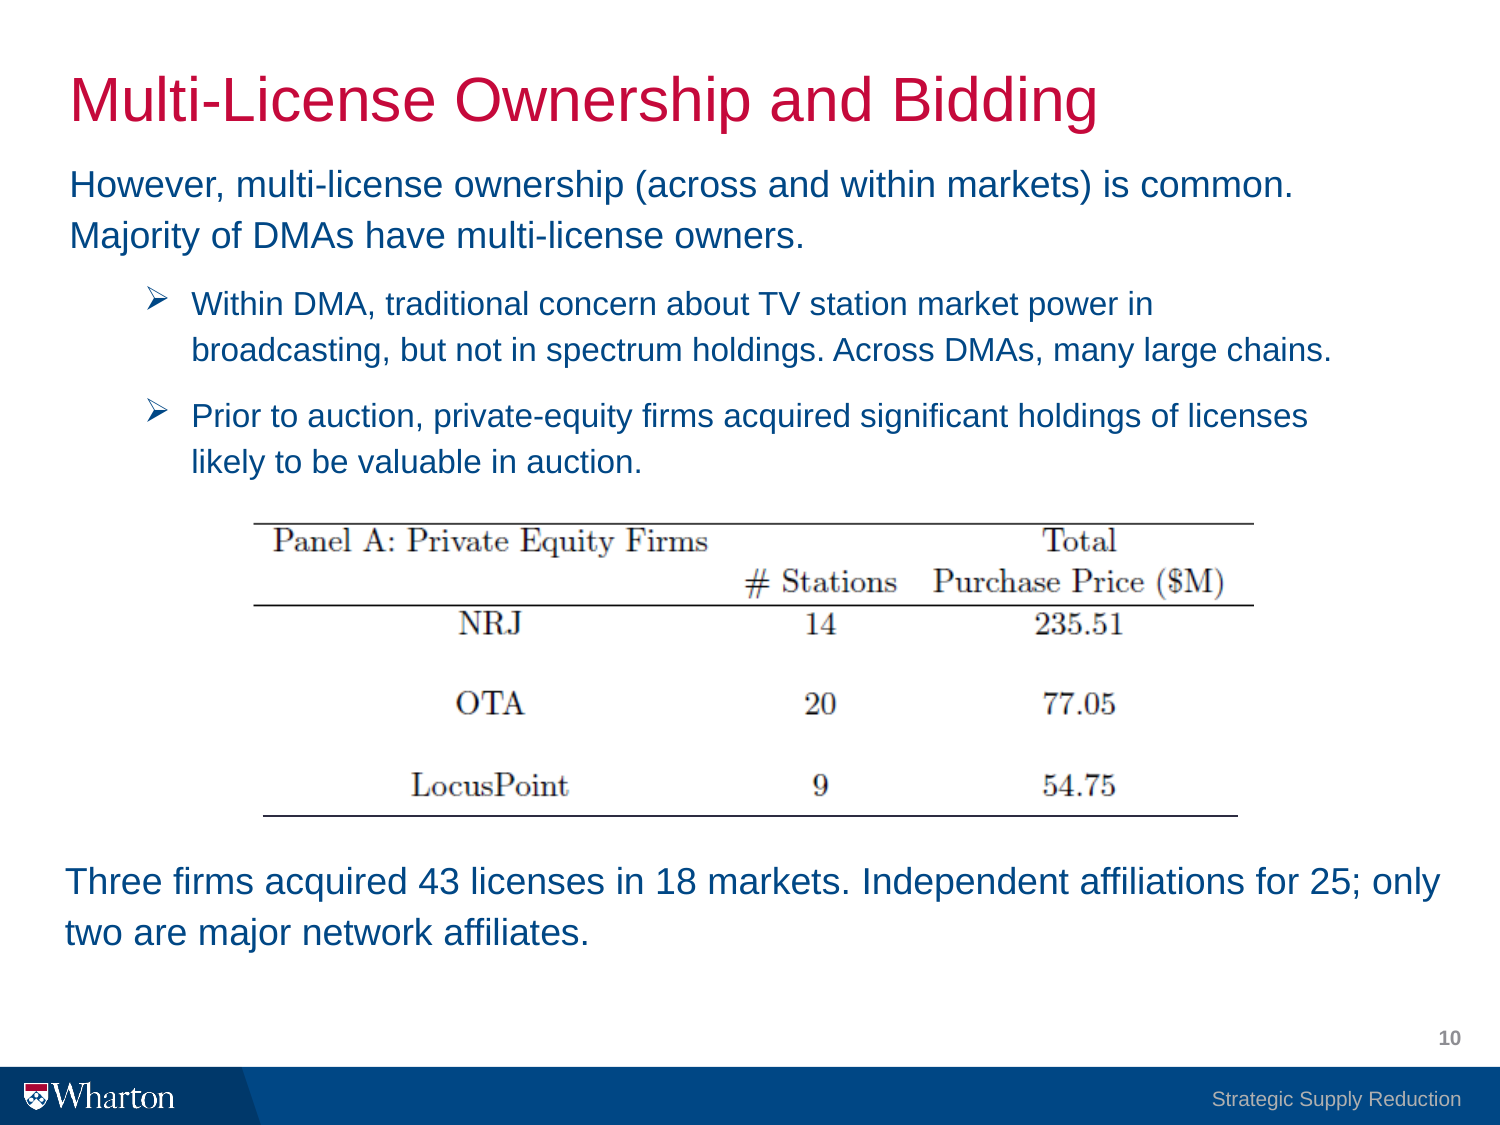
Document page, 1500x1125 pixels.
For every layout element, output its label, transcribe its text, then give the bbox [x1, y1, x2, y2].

list However, multi-license ownership (across and within markets) is common. Majority of DMAs have multi-license owners. Within DMA, traditional concern about TV station market power in broadcasting, but not in spectrum holdings. Across DMAs, many large chains. Prior to auction, private-equity firms acquired significant holdings of licenses likely to be valuable in auction. [69, 146, 1364, 488]
picture [24, 1081, 175, 1110]
text_box Three firms acquired 43 licenses in 18 markets. Independent affiliations for 25; only two are major network affiliates. [49, 843, 1463, 961]
slide_number 10 [1139, 1006, 1477, 1067]
footer Strategic Supply Reduction [970, 1068, 1477, 1125]
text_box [245, 503, 1254, 822]
title Multi-License Ownership and Bidding [69, 59, 1364, 144]
